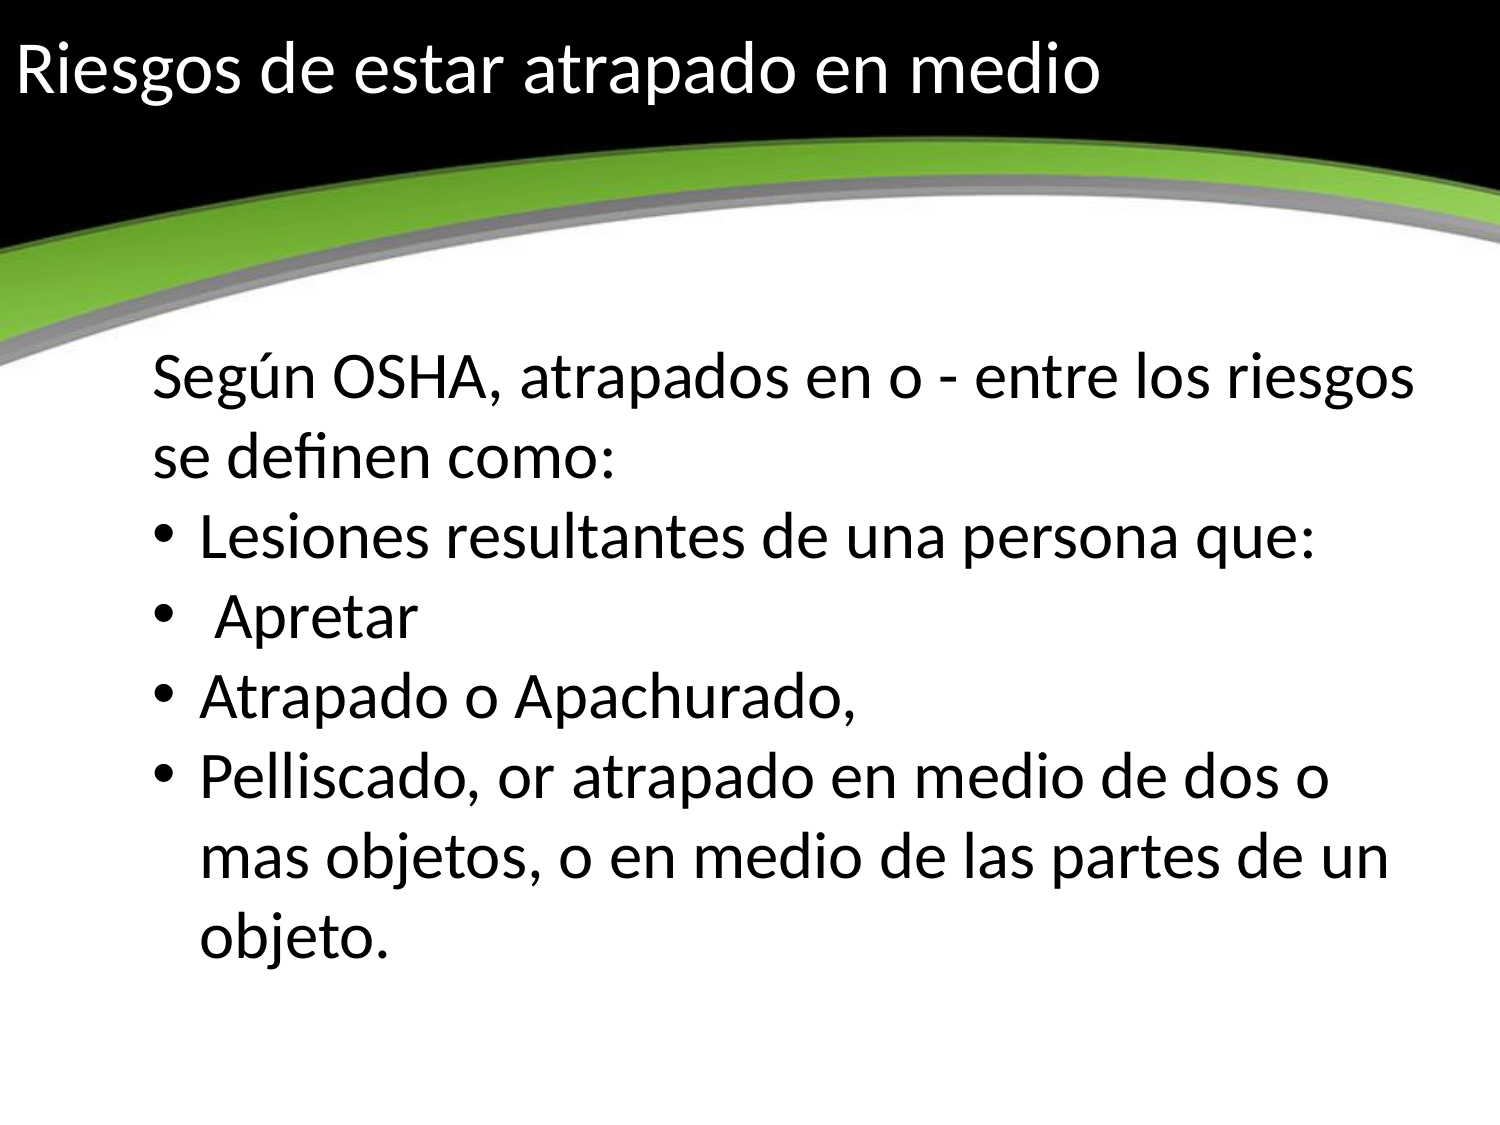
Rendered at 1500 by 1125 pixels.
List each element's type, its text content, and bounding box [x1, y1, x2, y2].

text_box Según OSHA, atrapados en o - entre los riesgos se definen como: Lesiones resultantes de una persona que: Apretar Atrapado o Apachurado, Pelliscado, or atrapado en medio de dos o mas objetos, o en medio de las partes de un objeto. [137, 324, 1450, 980]
title Riesgos de estar atrapado en medio [0, 0, 1294, 218]
picture [0, 0, 1500, 1125]
